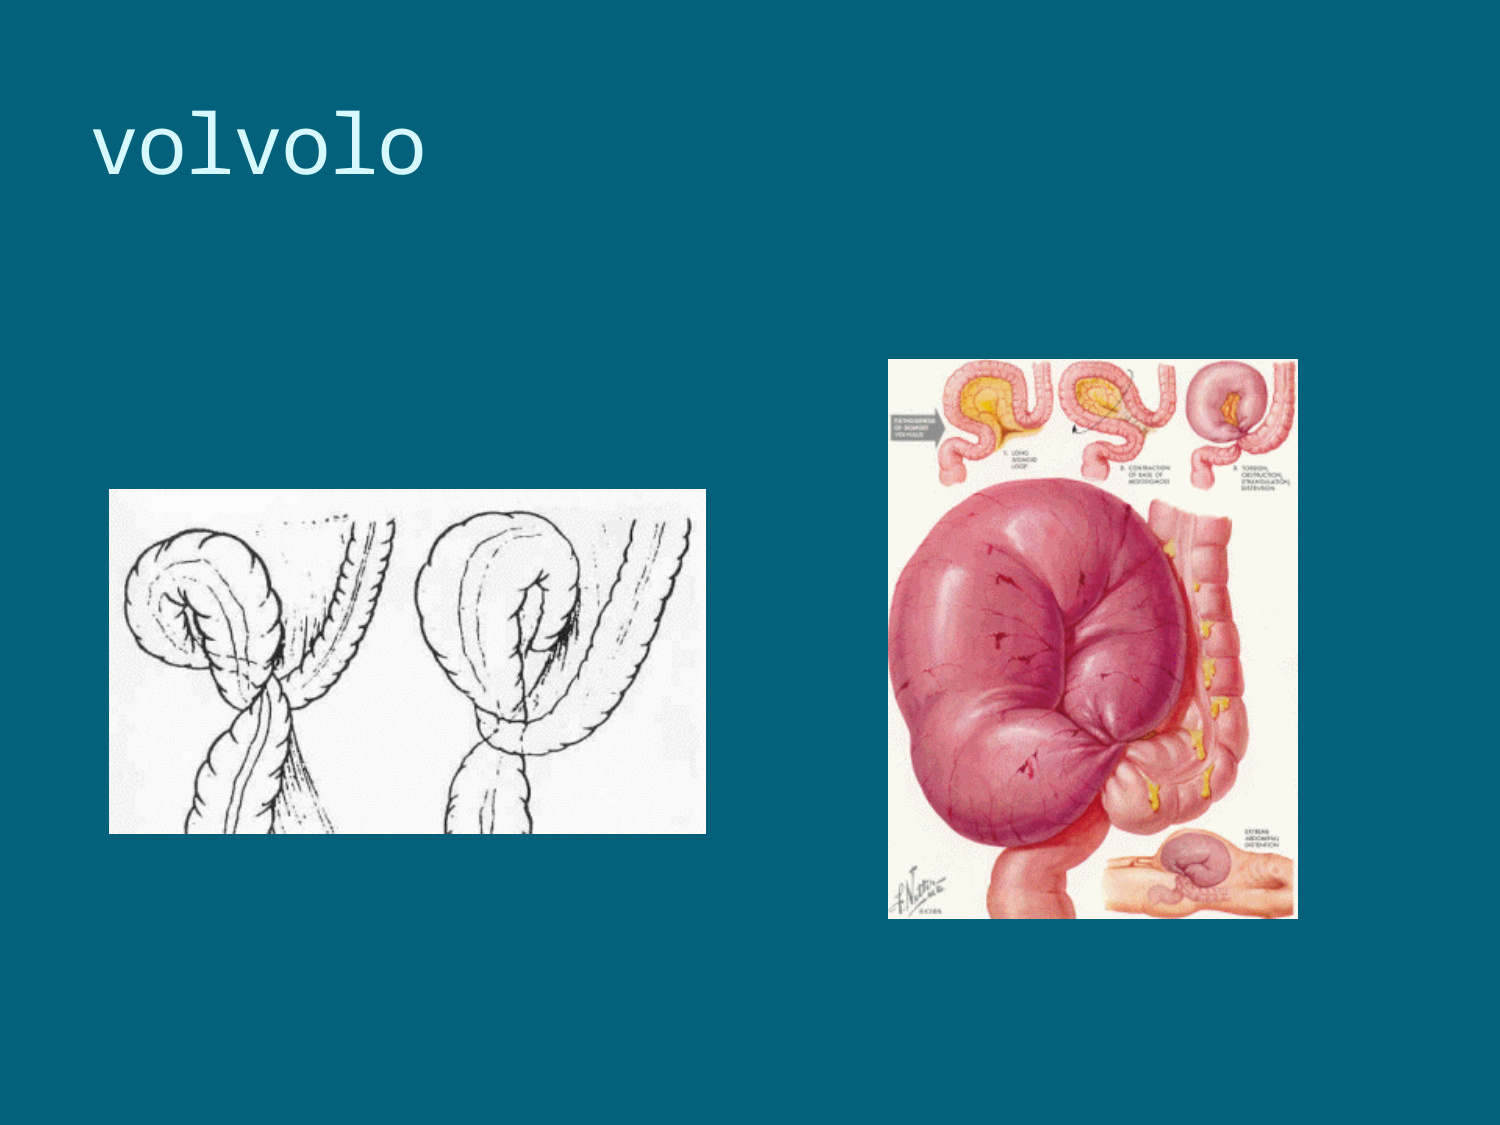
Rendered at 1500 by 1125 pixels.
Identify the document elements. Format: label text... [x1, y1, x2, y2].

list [108, 489, 707, 834]
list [887, 358, 1299, 919]
title volvolo [75, 84, 1425, 235]
